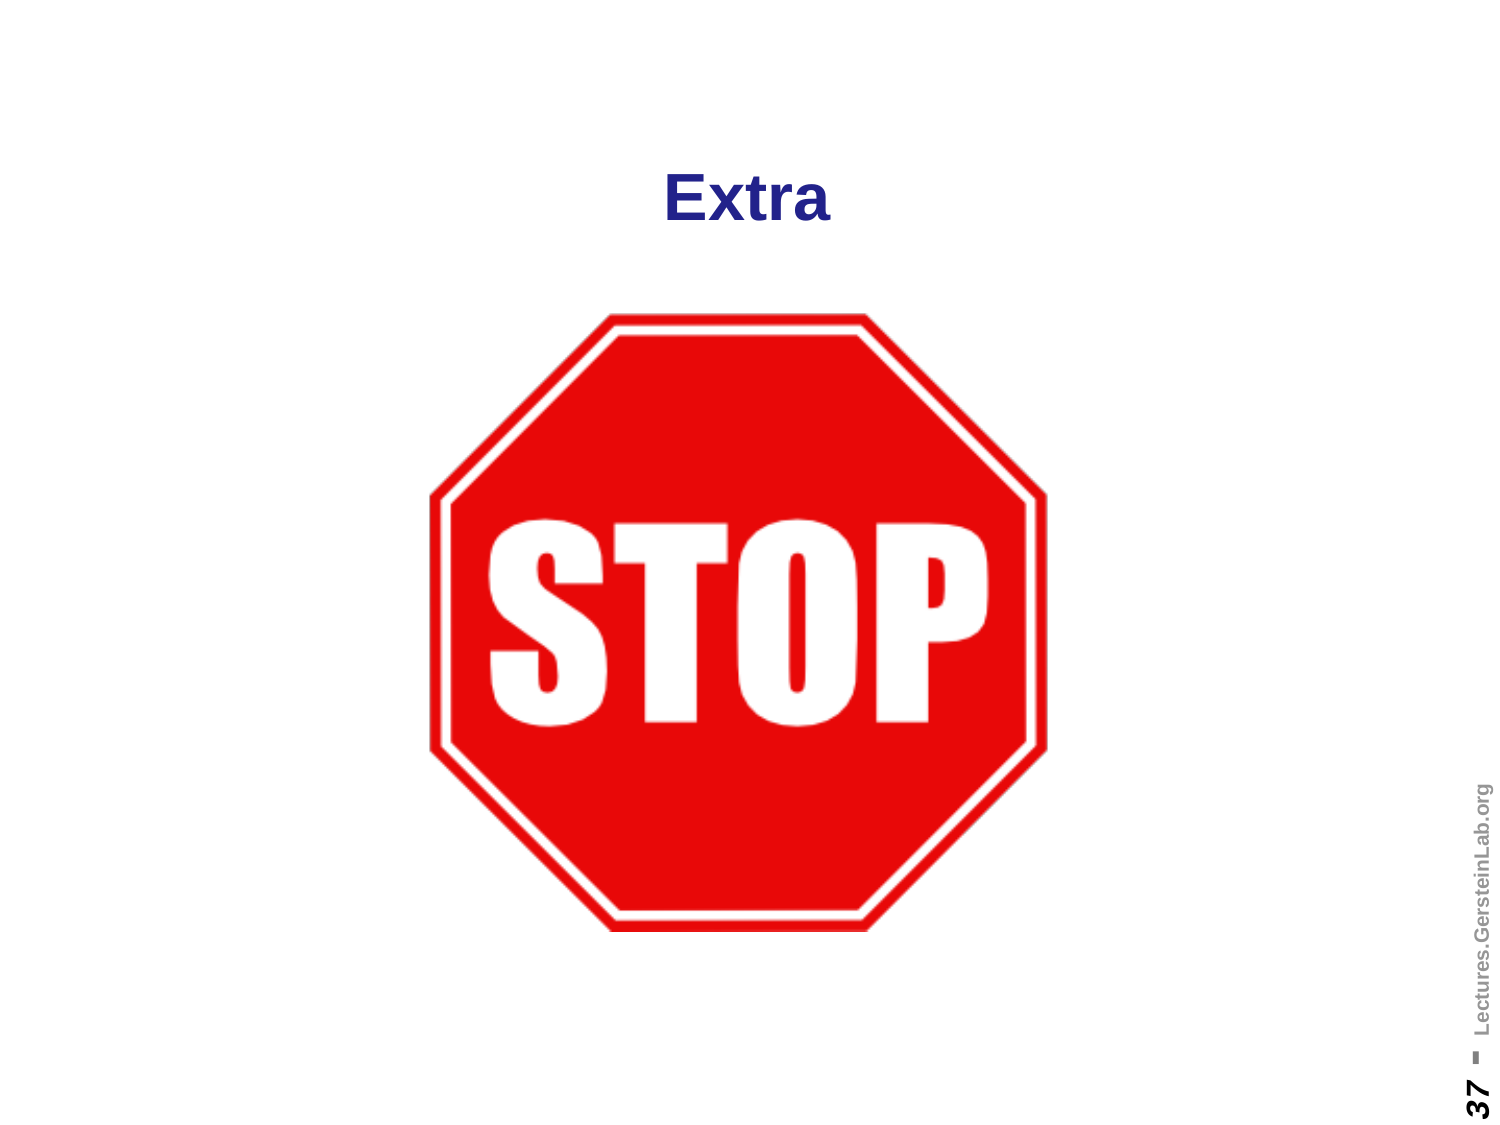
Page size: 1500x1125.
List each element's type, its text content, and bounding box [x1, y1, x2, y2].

picture [130, 287, 1198, 932]
title Extra [109, 99, 1385, 288]
